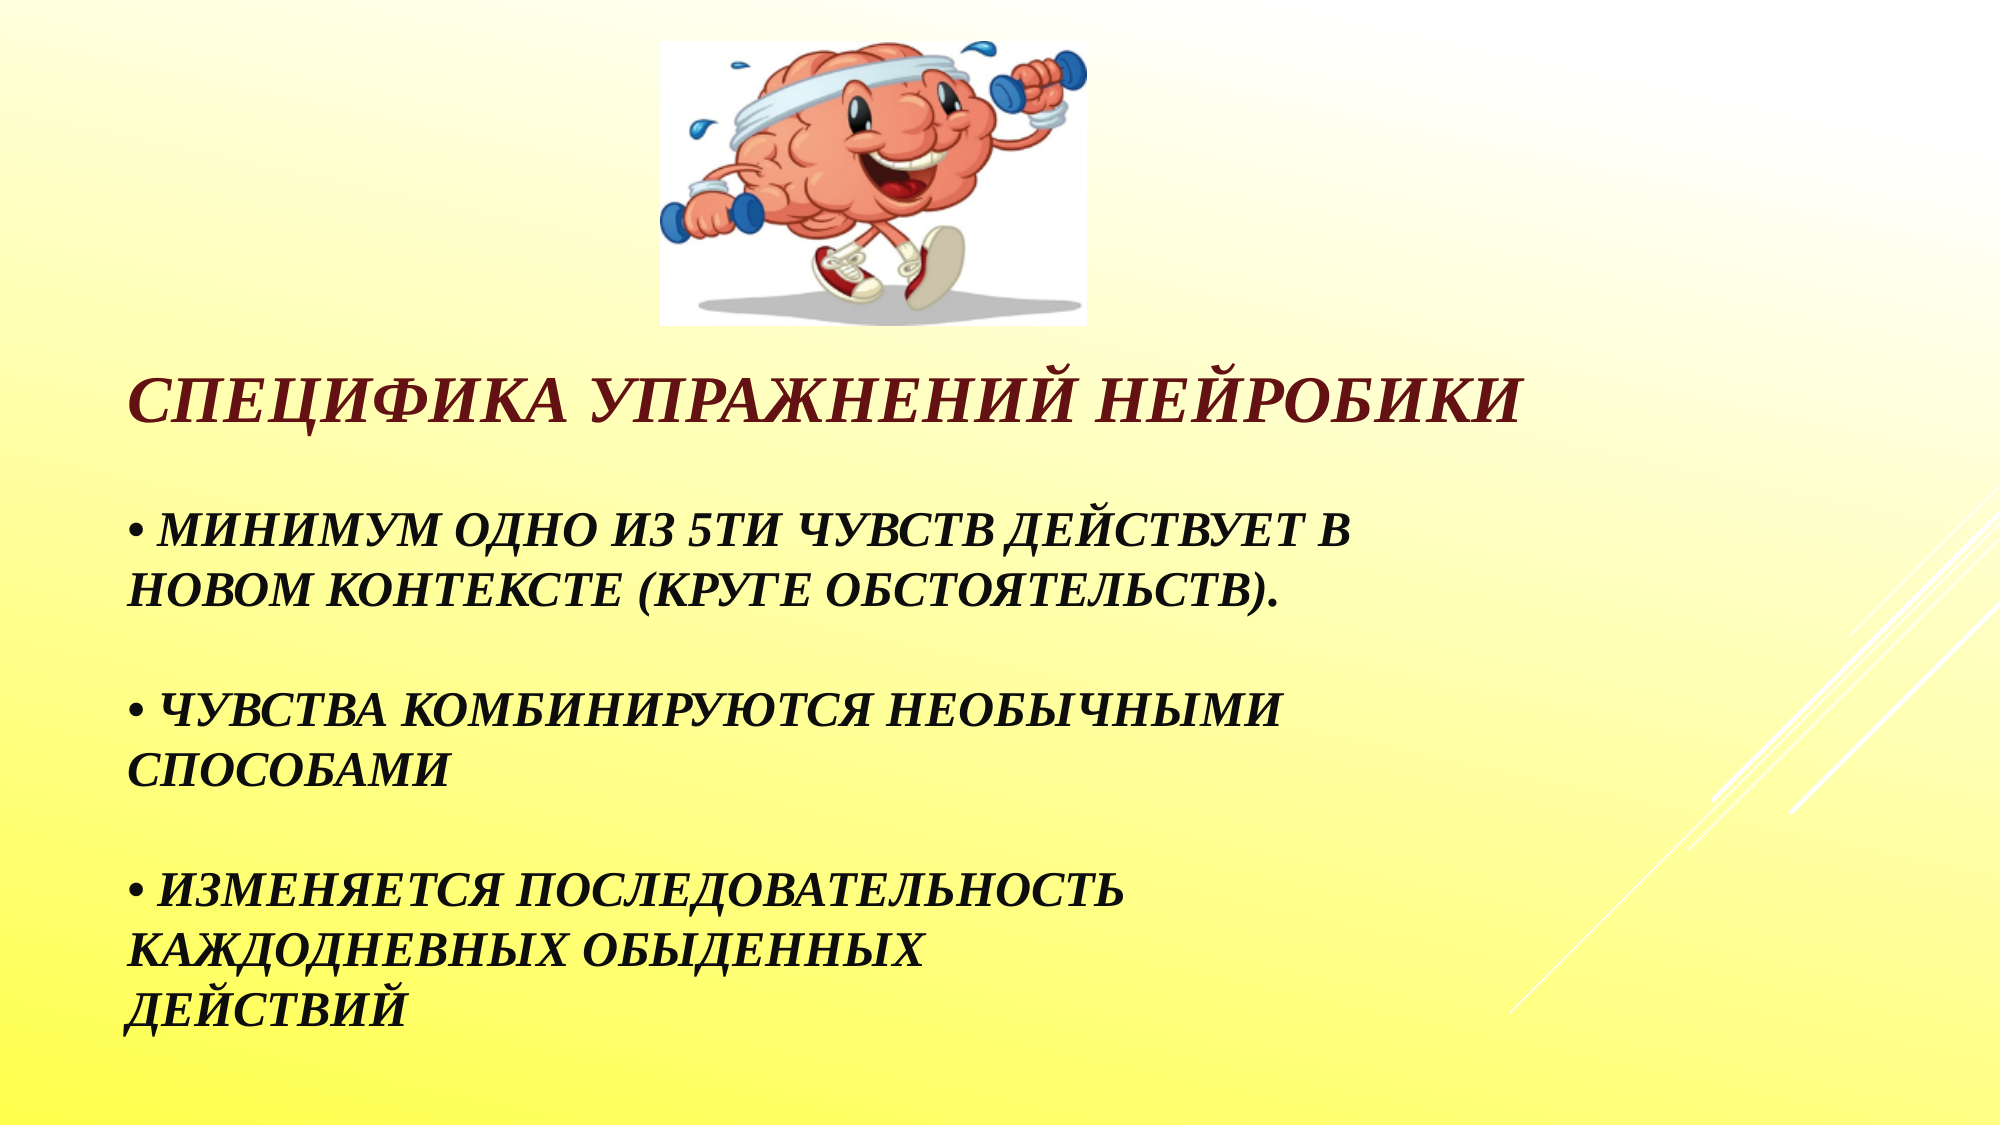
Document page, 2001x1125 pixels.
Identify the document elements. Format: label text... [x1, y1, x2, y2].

title Специфика упражнений нейробики • Минимум одно из 5ти чувств действует в новом контексте (круге обстоятельств). • чувства комбинируются необычными способами • Изменяется последовательность каждодневных обыденных действий [112, 408, 1674, 984]
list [660, 40, 1088, 327]
